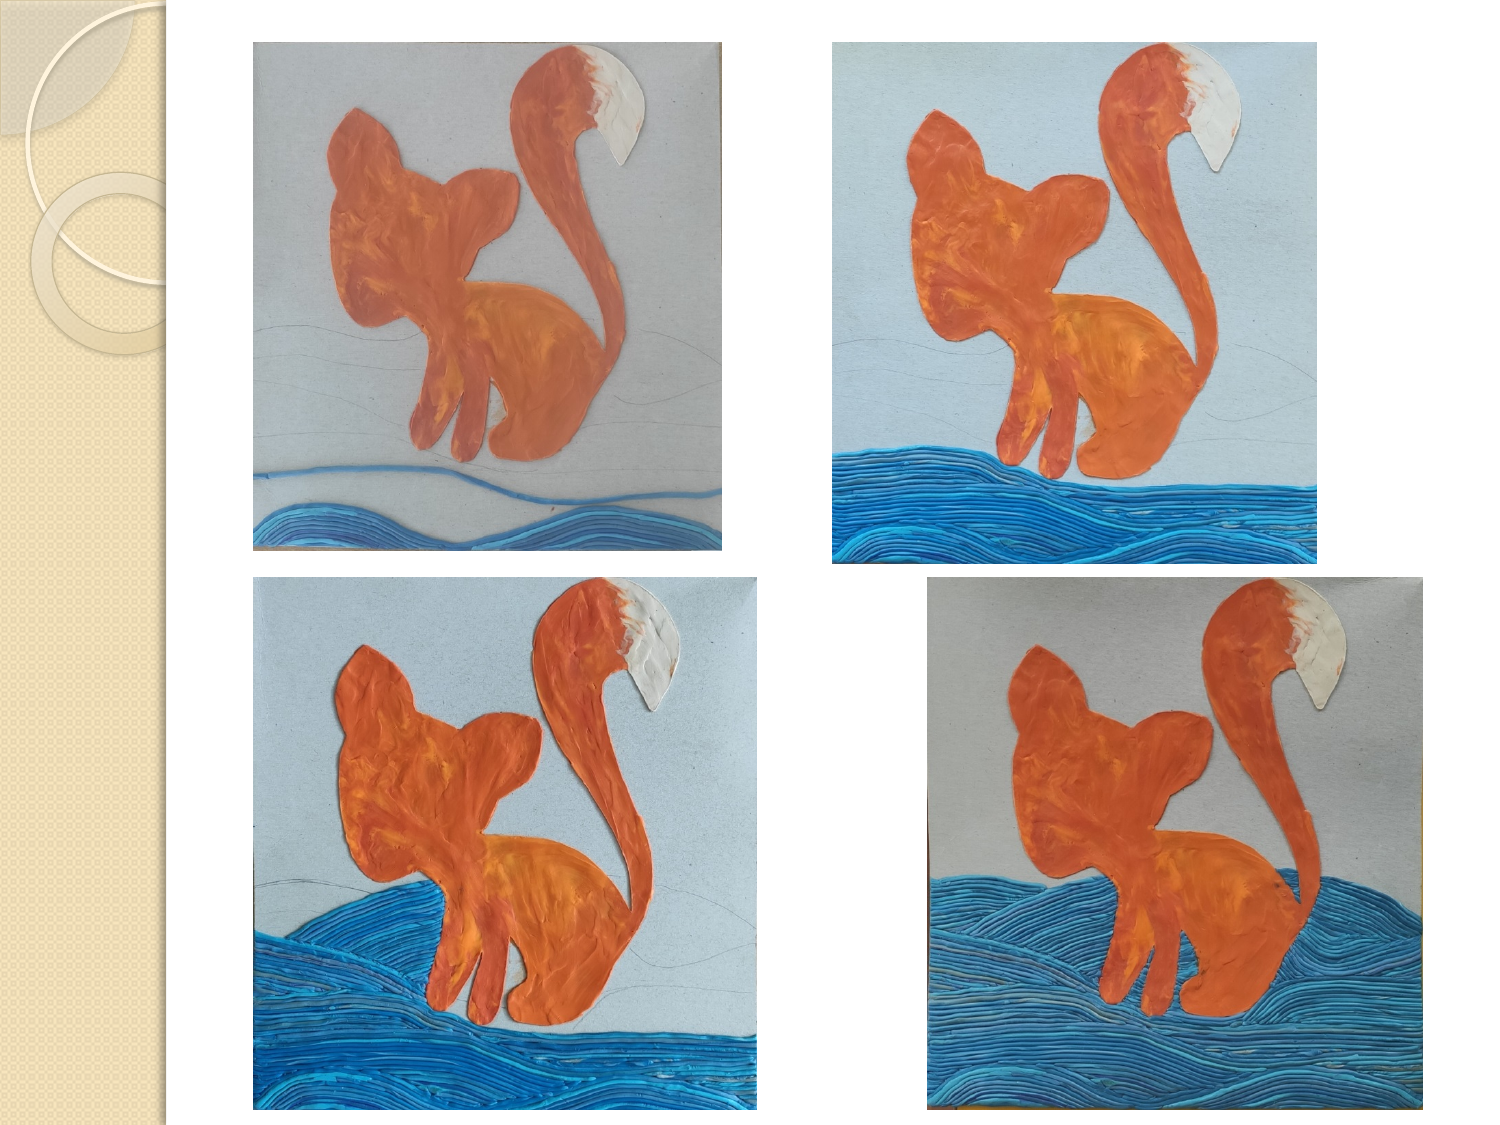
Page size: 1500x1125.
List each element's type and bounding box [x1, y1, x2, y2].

picture [253, 577, 758, 1110]
picture [926, 577, 1424, 1110]
picture [832, 42, 1317, 565]
list [252, 42, 722, 551]
